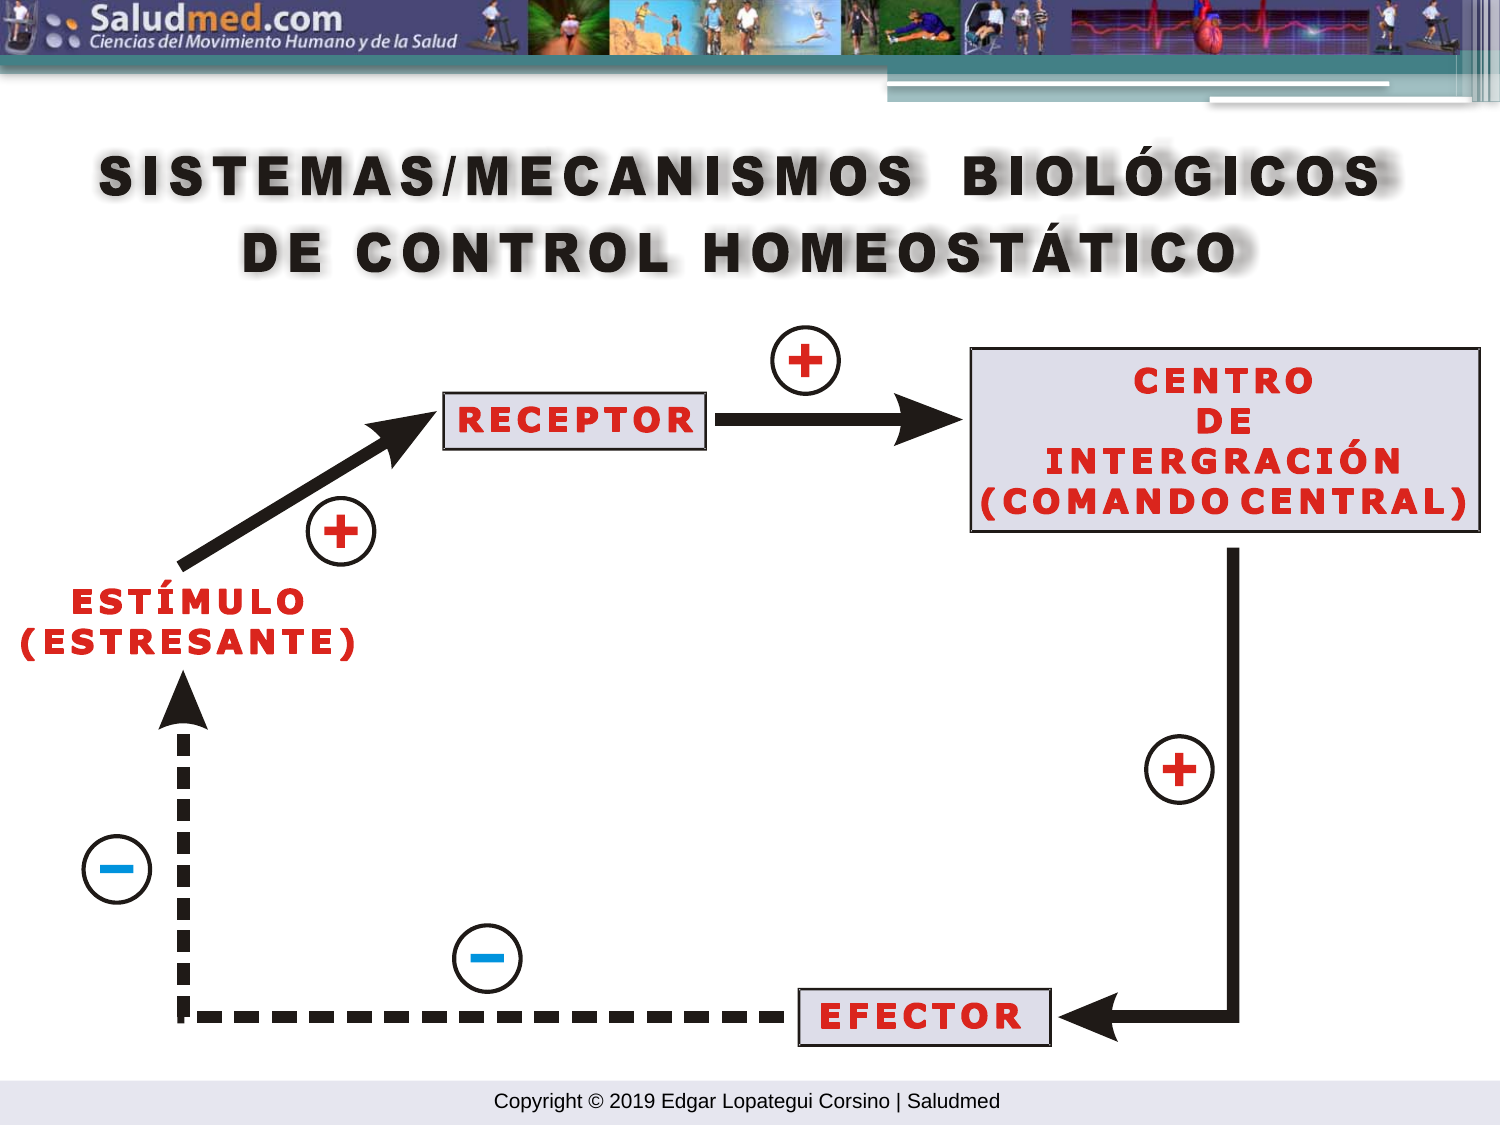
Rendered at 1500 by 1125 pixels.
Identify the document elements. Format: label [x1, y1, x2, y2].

picture [0, 0, 1460, 55]
picture [18, 134, 1482, 1048]
